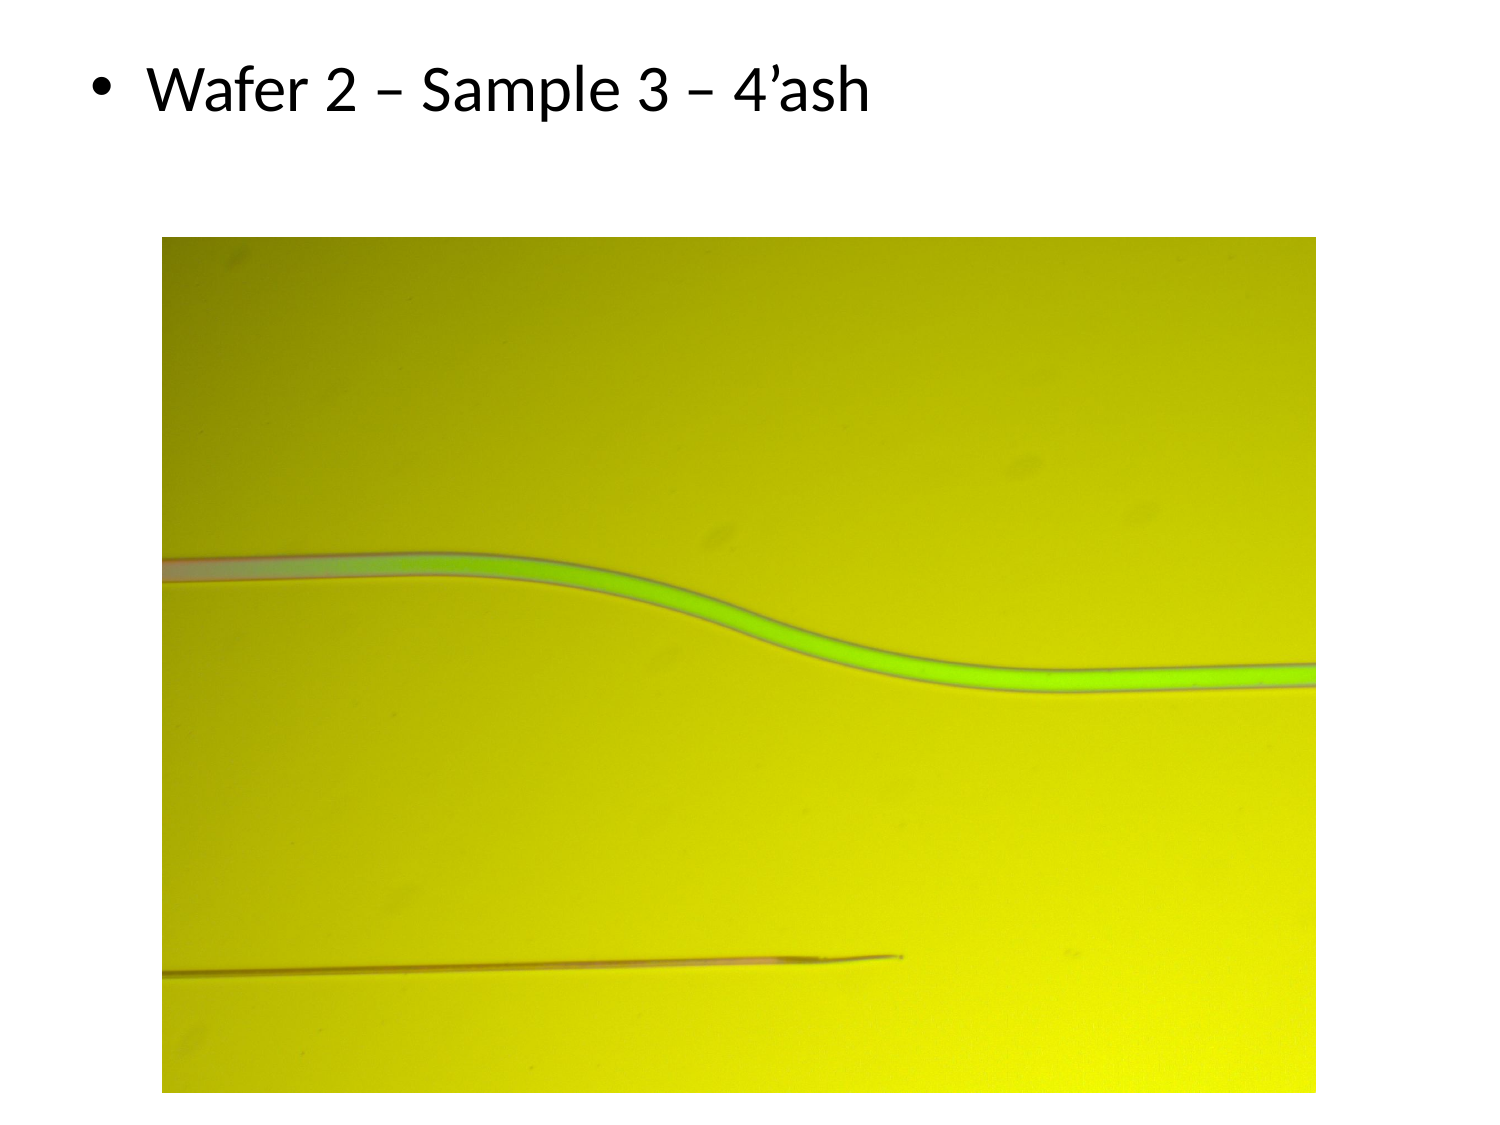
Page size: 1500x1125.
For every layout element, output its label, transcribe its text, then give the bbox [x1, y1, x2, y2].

list Wafer 2 – Sample 3 – 4’ash [75, 37, 1425, 780]
picture [162, 237, 1316, 1093]
